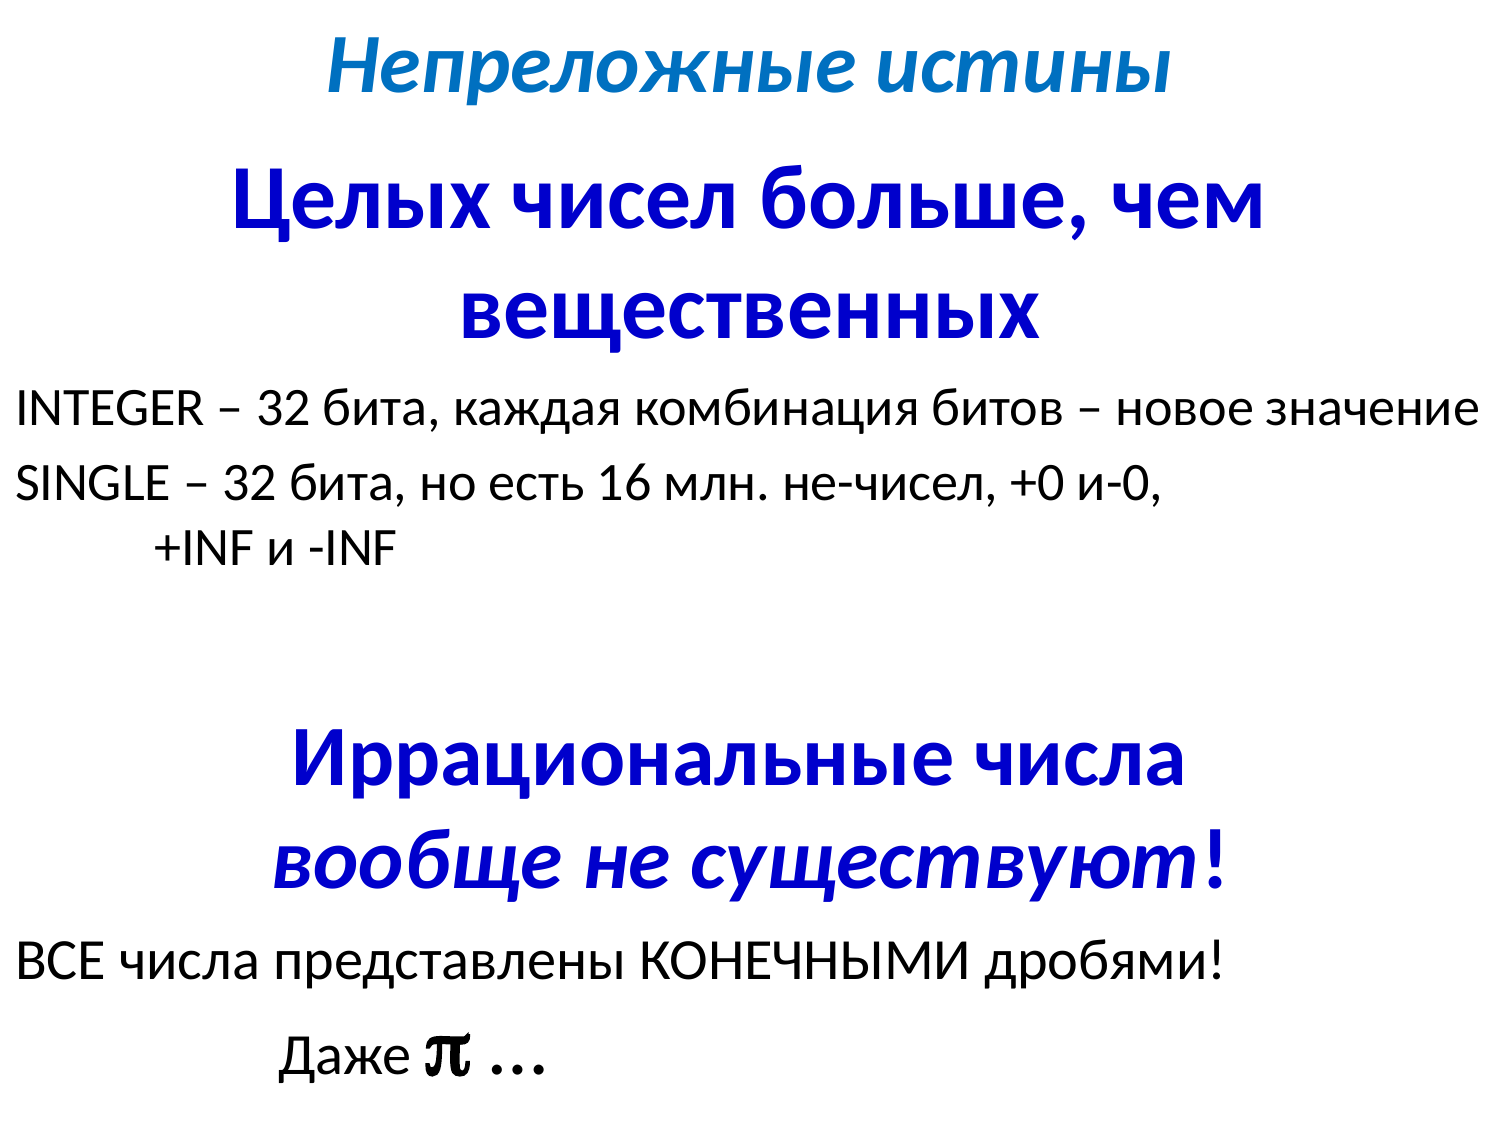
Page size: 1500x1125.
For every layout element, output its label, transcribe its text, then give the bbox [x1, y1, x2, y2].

title Непреложные истины [0, 0, 1500, 118]
text_box ВСЕ числа представлены КОНЕЧНЫМИ дробями! Даже p … [0, 913, 1500, 1125]
text_box Целых чисел больше, чем вещественных [0, 128, 1500, 387]
text_box Иррациональные числа вообще не существуют! [0, 691, 1500, 913]
text_box INTEGER – 32 бита, каждая комбинация битов – новое значение SINGLE – 32 бита, но есть 16 млн. не-чисел, +0 и-0, +INF и -INF [0, 387, 1500, 645]
